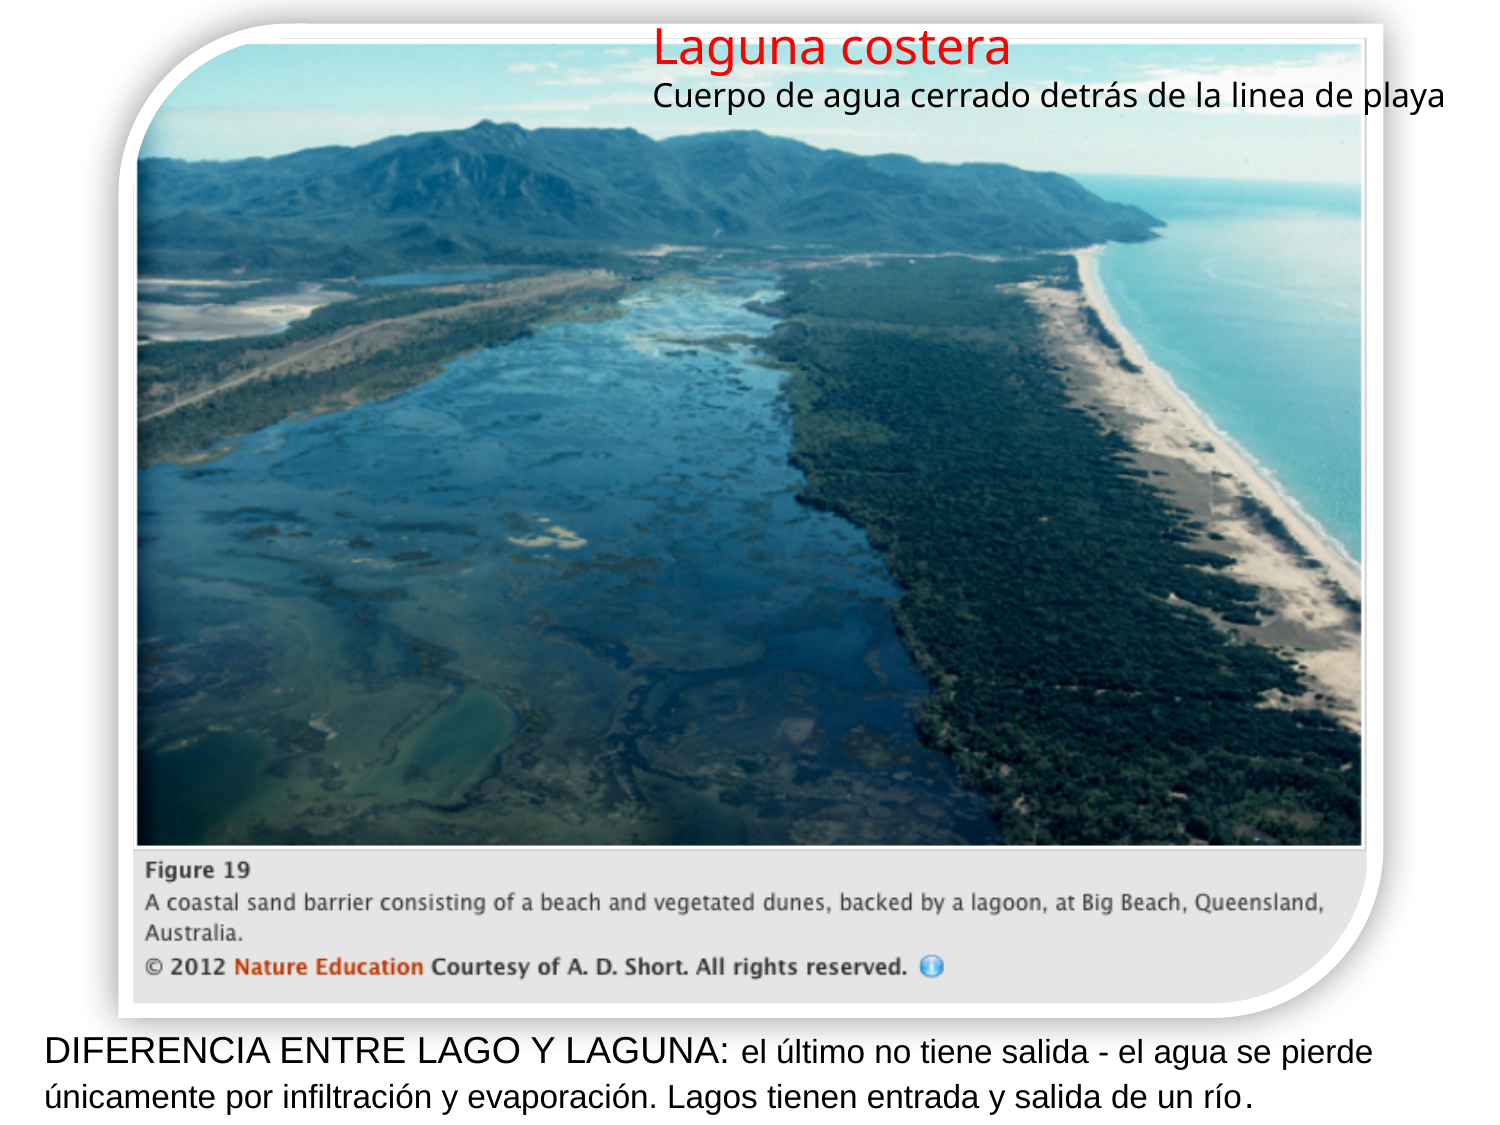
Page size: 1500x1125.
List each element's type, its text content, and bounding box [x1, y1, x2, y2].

text_box DIFERENCIA ENTRE LAGO Y LAGUNA: el último no tiene salida - el agua se pierde únicamente por infiltración y evaporación. Lagos tienen entrada y salida de un río. [29, 1018, 1500, 1124]
picture [125, 30, 1377, 1011]
text_box Laguna costera Cuerpo de agua cerrado detrás de la linea de playa [637, 7, 1500, 122]
